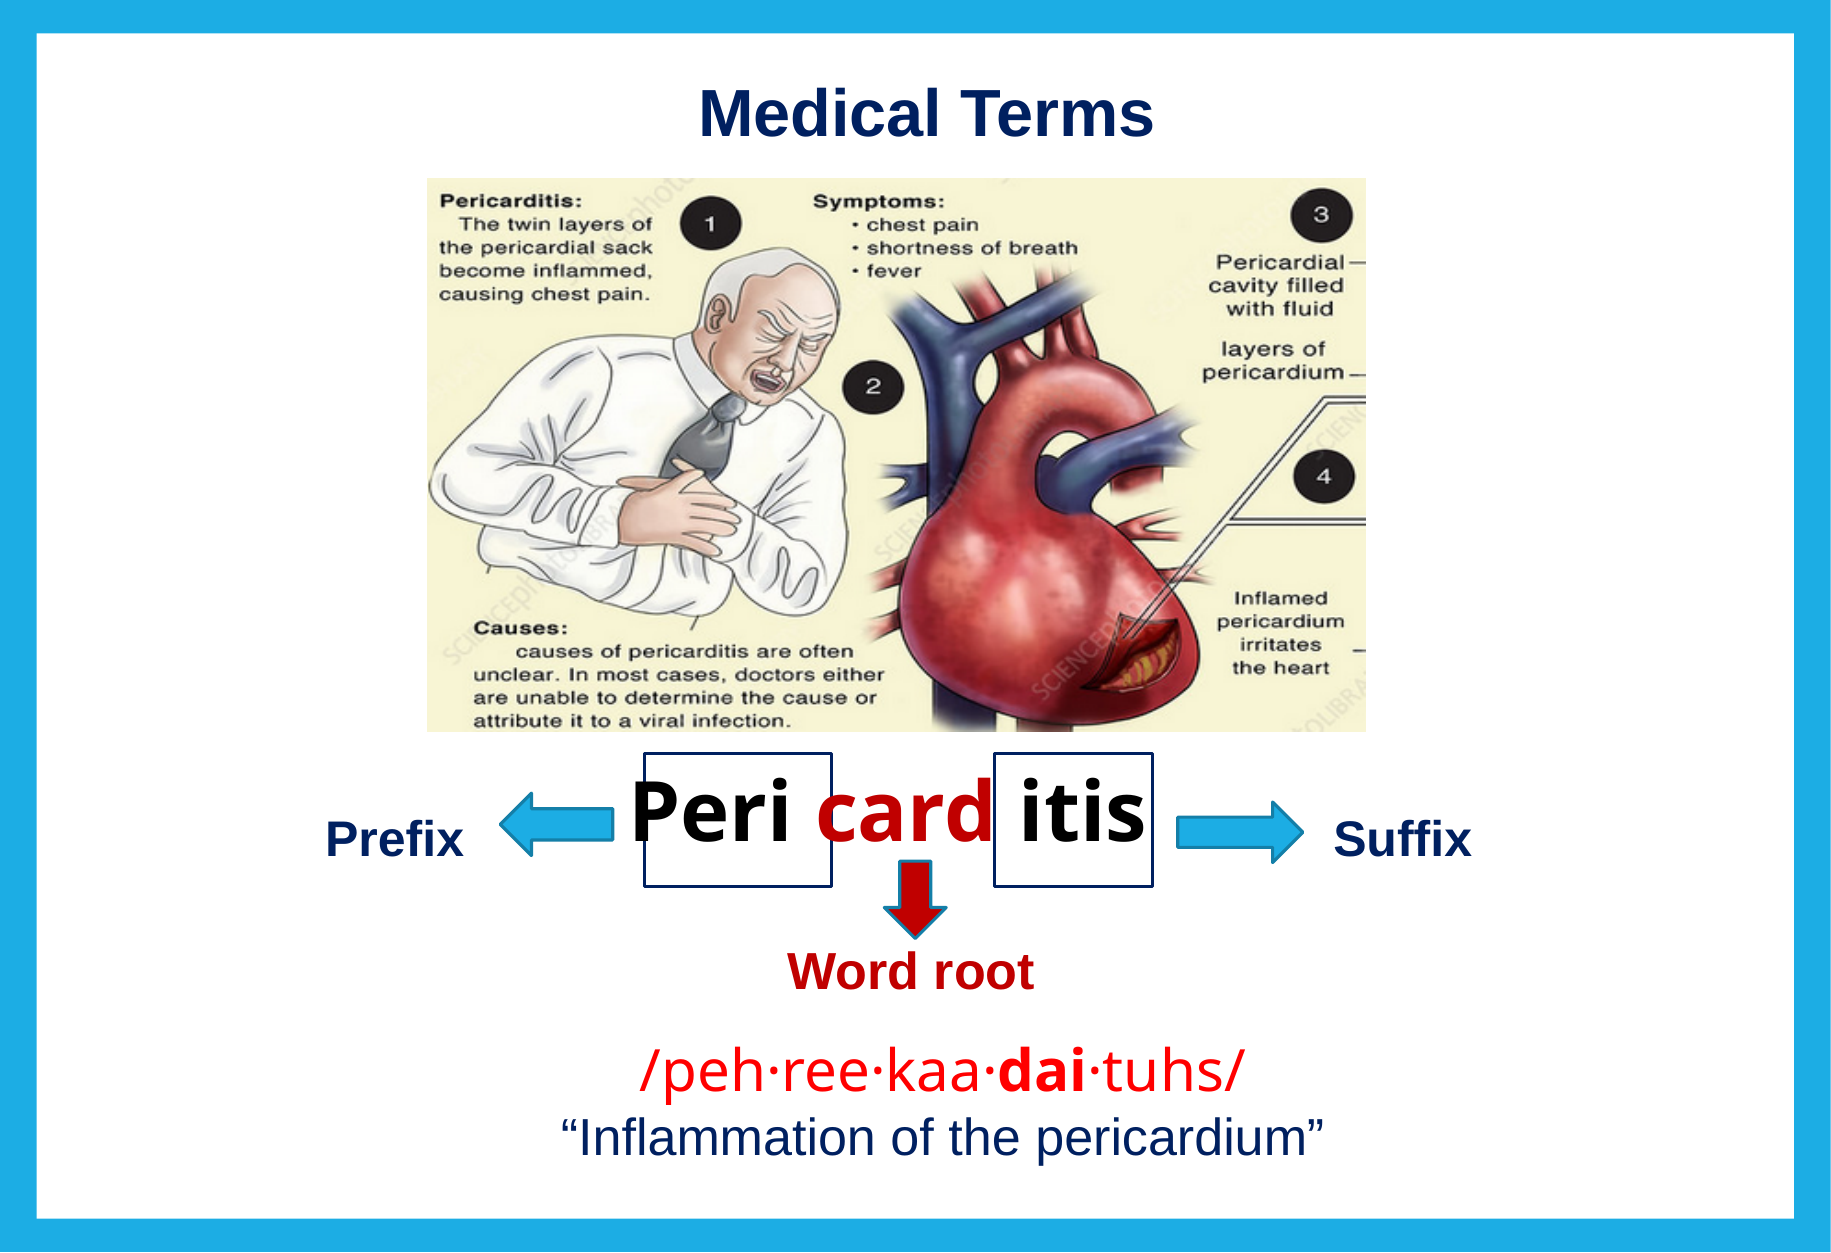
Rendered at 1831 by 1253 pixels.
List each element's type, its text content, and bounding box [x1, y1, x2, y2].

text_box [40, 750, 1802, 1176]
picture [427, 178, 1366, 732]
title Medical Terms [52, 85, 1802, 145]
